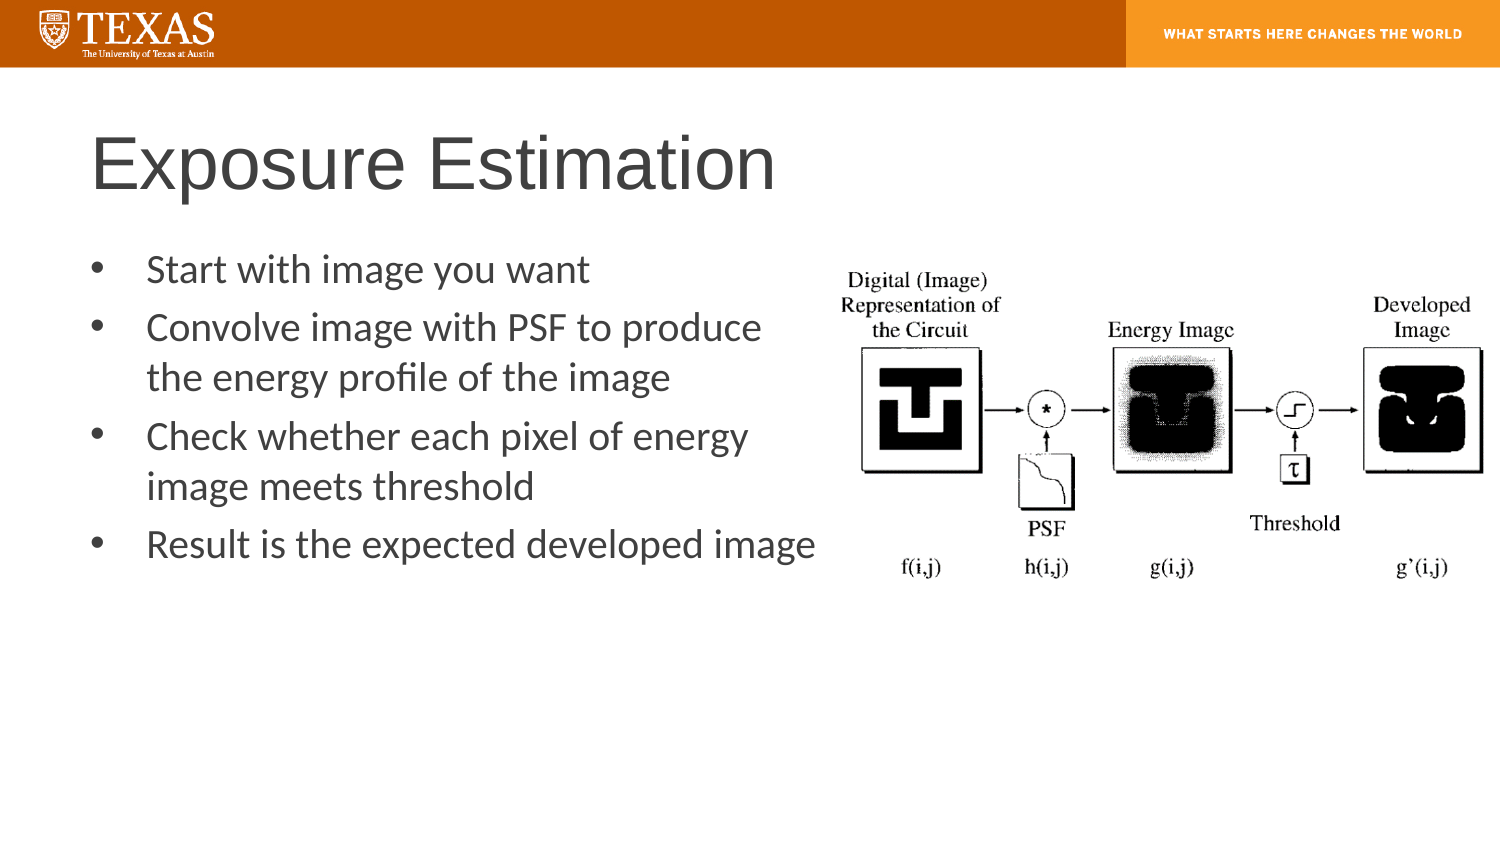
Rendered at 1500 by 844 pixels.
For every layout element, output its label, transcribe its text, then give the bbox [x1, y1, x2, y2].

list Start with image you want Convolve image with PSF to produce the energy profile of the image Check whether each pixel of energy image meets threshold Result is the expected developed image [75, 234, 838, 769]
picture [0, 0, 1500, 844]
title Exposure Estimation [75, 96, 1425, 222]
